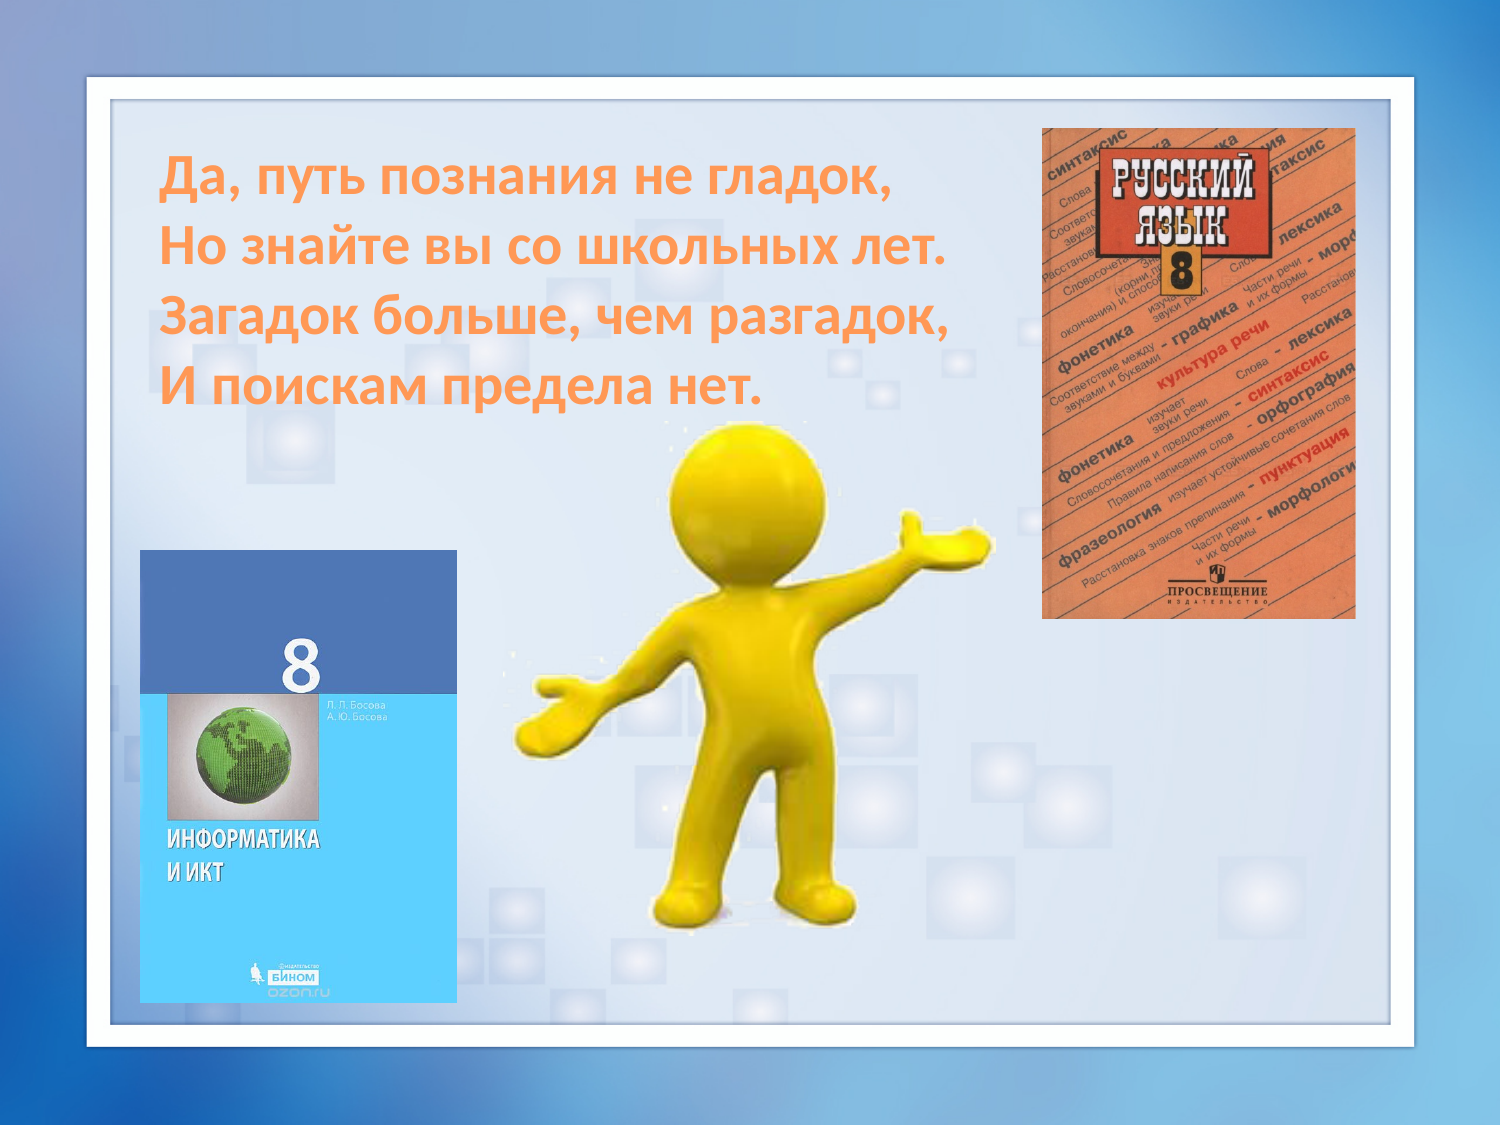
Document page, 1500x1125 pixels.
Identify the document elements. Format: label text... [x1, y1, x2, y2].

text_box Да, путь познания не гладок, Но знайте вы со школьных лет. Загадок больше, чем разгадок, И поискам предела нет. [144, 128, 966, 424]
picture [0, 0, 1500, 1125]
